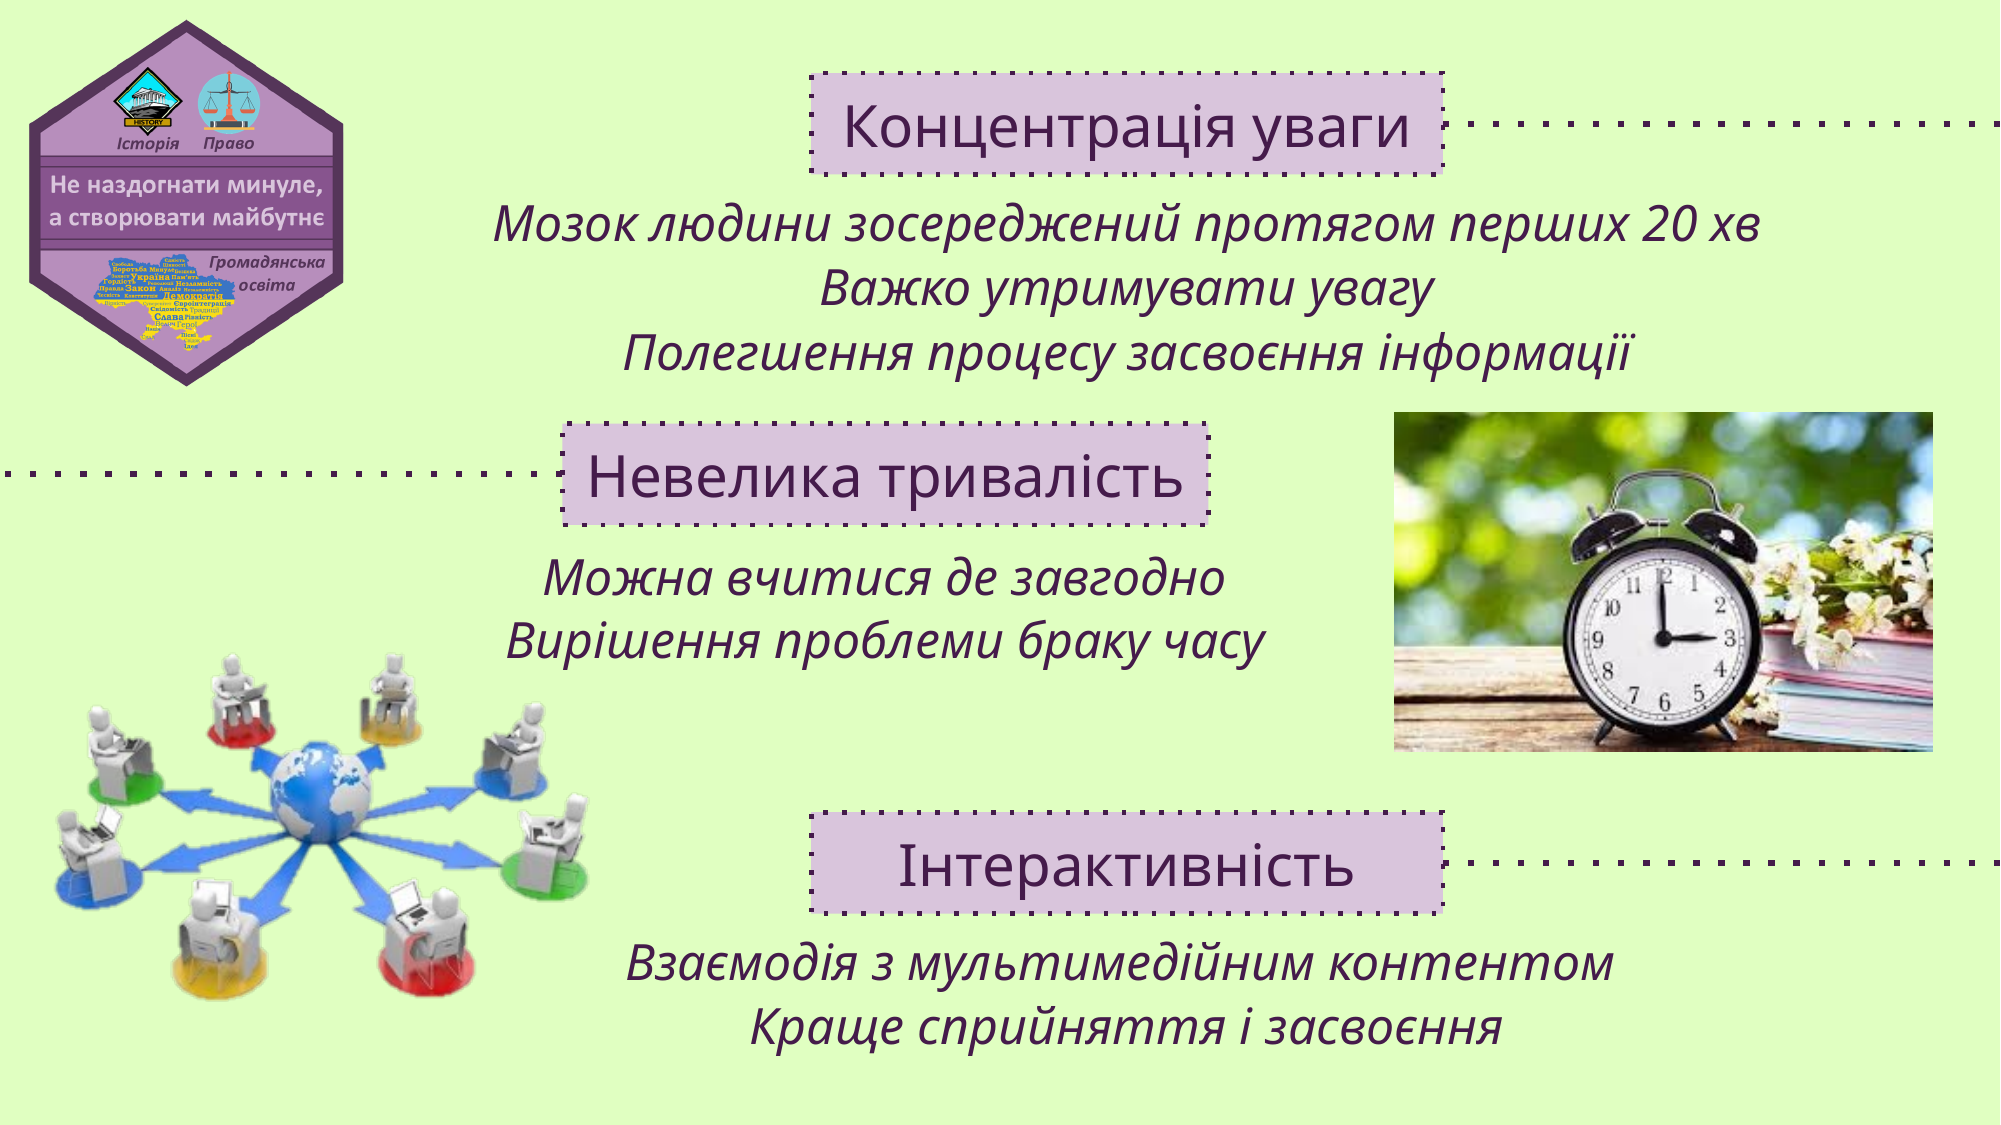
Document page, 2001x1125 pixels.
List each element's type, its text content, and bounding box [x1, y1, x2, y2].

text_box Концентрація уваги [811, 73, 1443, 170]
text_box Вирішення проблеми браку часу [420, 588, 1351, 690]
text_box Краще сприйняття і засвоєння [710, 974, 1544, 1076]
text_box Можна вчитися де завгодно [510, 525, 1260, 588]
text_box Інтерактивність [811, 812, 1443, 910]
text_box Полегшення процесу засвоєння інформації [564, 300, 1690, 402]
picture [0, 19, 370, 387]
text_box Важко утримувати увагу [764, 234, 1490, 300]
text_box Взаємодія з мультимедійним контентом [604, 910, 1681, 1012]
picture [1393, 412, 1934, 752]
text_box Мозок людини зосереджений протягом перших 20 хв [374, 170, 1890, 273]
text_box Невелика тривалість [562, 423, 1209, 525]
picture [44, 641, 600, 1010]
